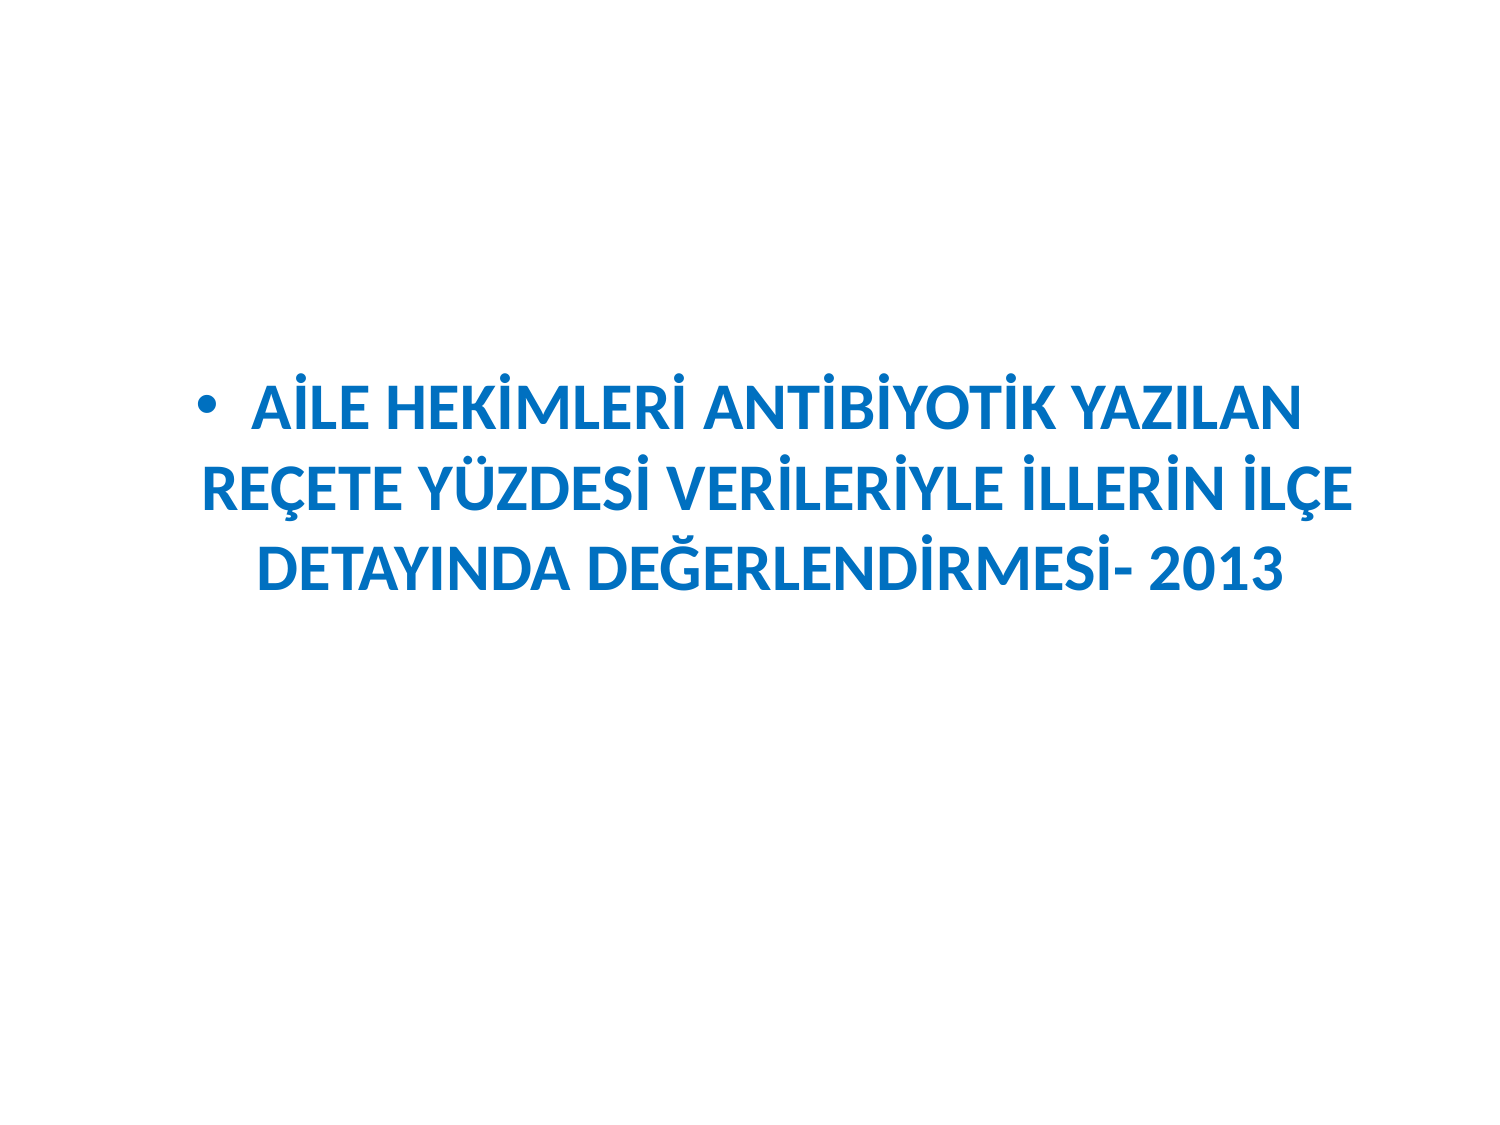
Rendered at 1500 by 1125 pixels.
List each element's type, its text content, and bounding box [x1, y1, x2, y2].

list AİLE HEKİMLERİ ANTİBİYOTİK YAZILAN REÇETE YÜZDESİ VERİLERİYLE İLLERİN İLÇE DETAYINDA DEĞERLENDİRMESİ- 2013 [75, 262, 1425, 1005]
